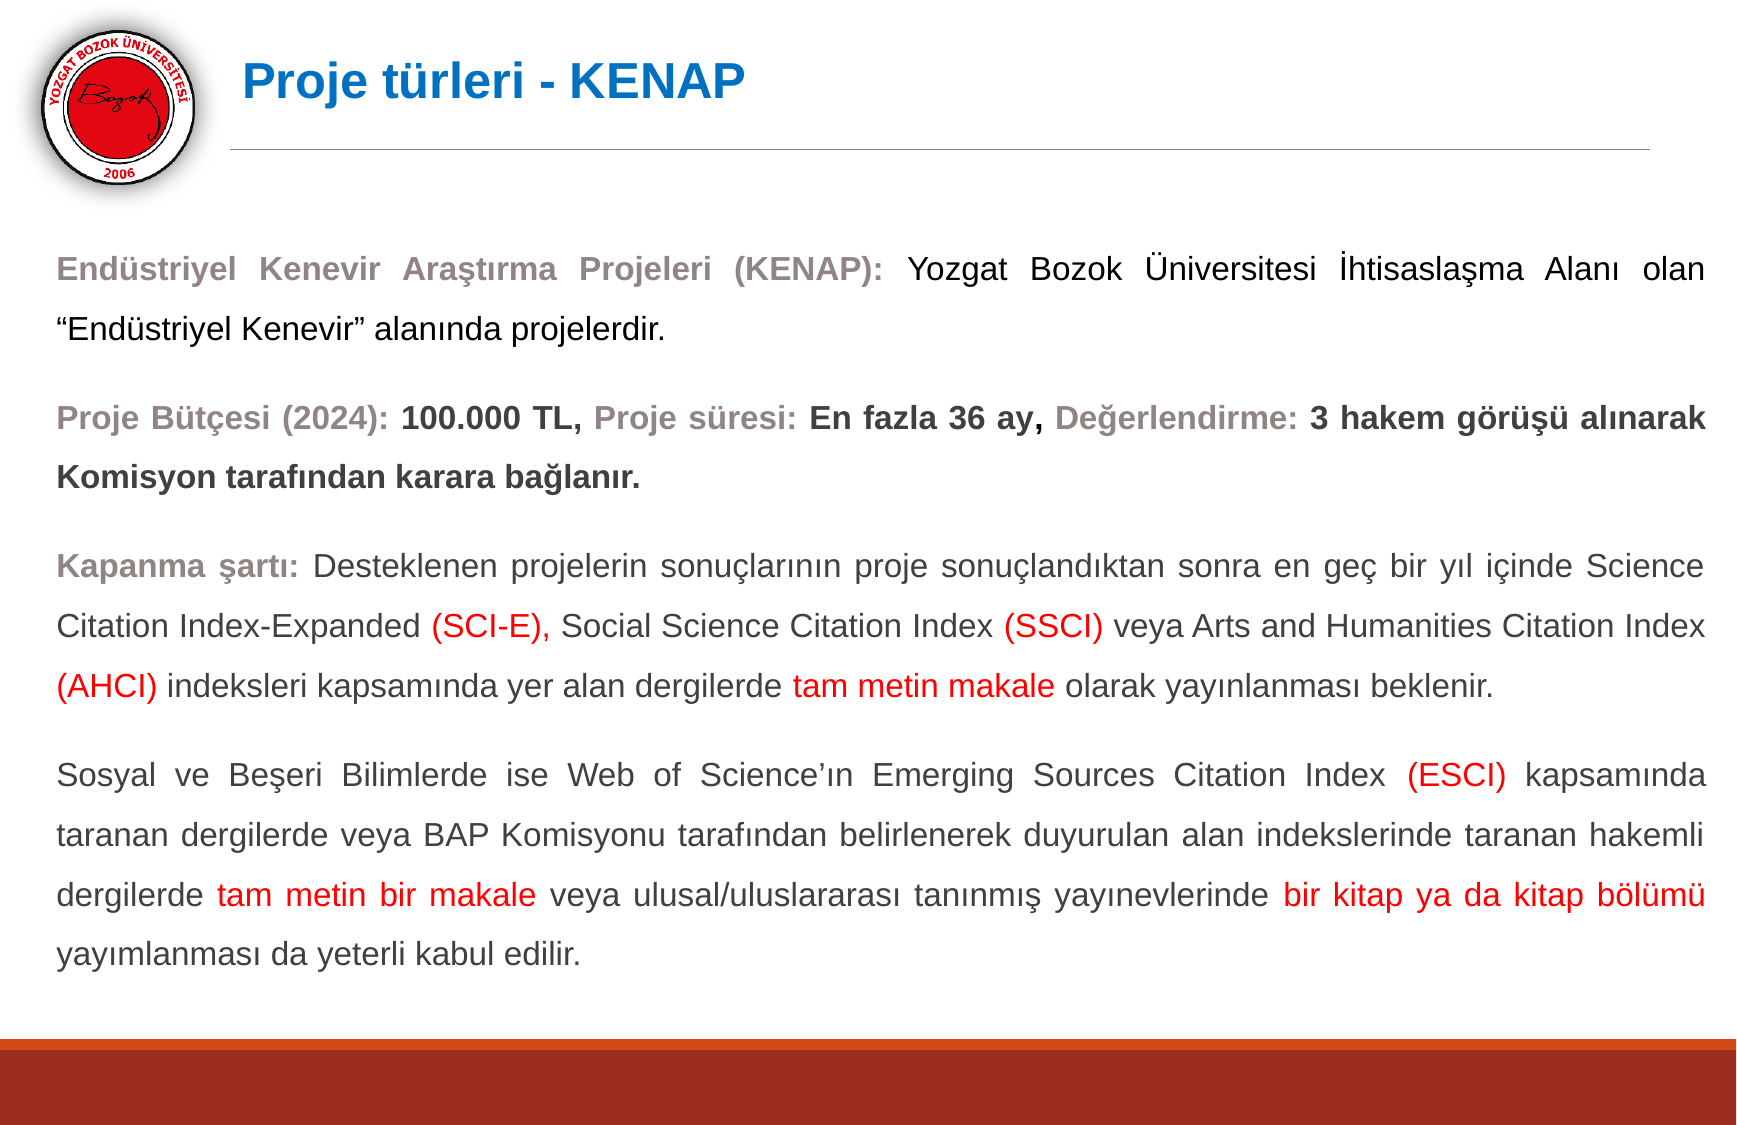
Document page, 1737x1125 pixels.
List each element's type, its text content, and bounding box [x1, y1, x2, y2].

list Endüstriyel Kenevir Araştırma Projeleri (KENAP): Yozgat Bozok Üniversitesi İhtisaslaşma Alanı olan “Endüstriyel Kenevir” alanında projelerdir. Proje Bütçesi (2024): 100.000 TL, Proje süresi: En fazla 36 ay, Değerlendirme: 3 hakem görüşü alınarak Komisyon tarafından karara bağlanır. Kapanma şartı: Desteklenen projelerin sonuçlarının proje sonuçlandıktan sonra en geç bir yıl içinde Science Citation Index-Expanded (SCI-E), Social Science Citation Index (SSCI) veya Arts and Humanities Citation Index (AHCI) indeksleri kapsamında yer alan dergilerde tam metin makale olarak yayınlanması beklenir. Sosyal ve Beşeri Bilimlerde ise Web of Science’ın Emerging Sources Citation Index (ESCI) kapsamında taranan dergilerde veya BAP Komisyonu tarafından belirlenerek duyurulan alan indekslerinde taranan hakemli dergilerde tam metin bir makale veya ulusal/uluslararası tanınmış yayınevlerinde bir kitap ya da kitap bölümü yayımlanması da yeterli kabul edilir. [41, 219, 1707, 1024]
text_box Proje türleri - KENAP [242, 19, 1404, 109]
picture [41, 30, 195, 185]
